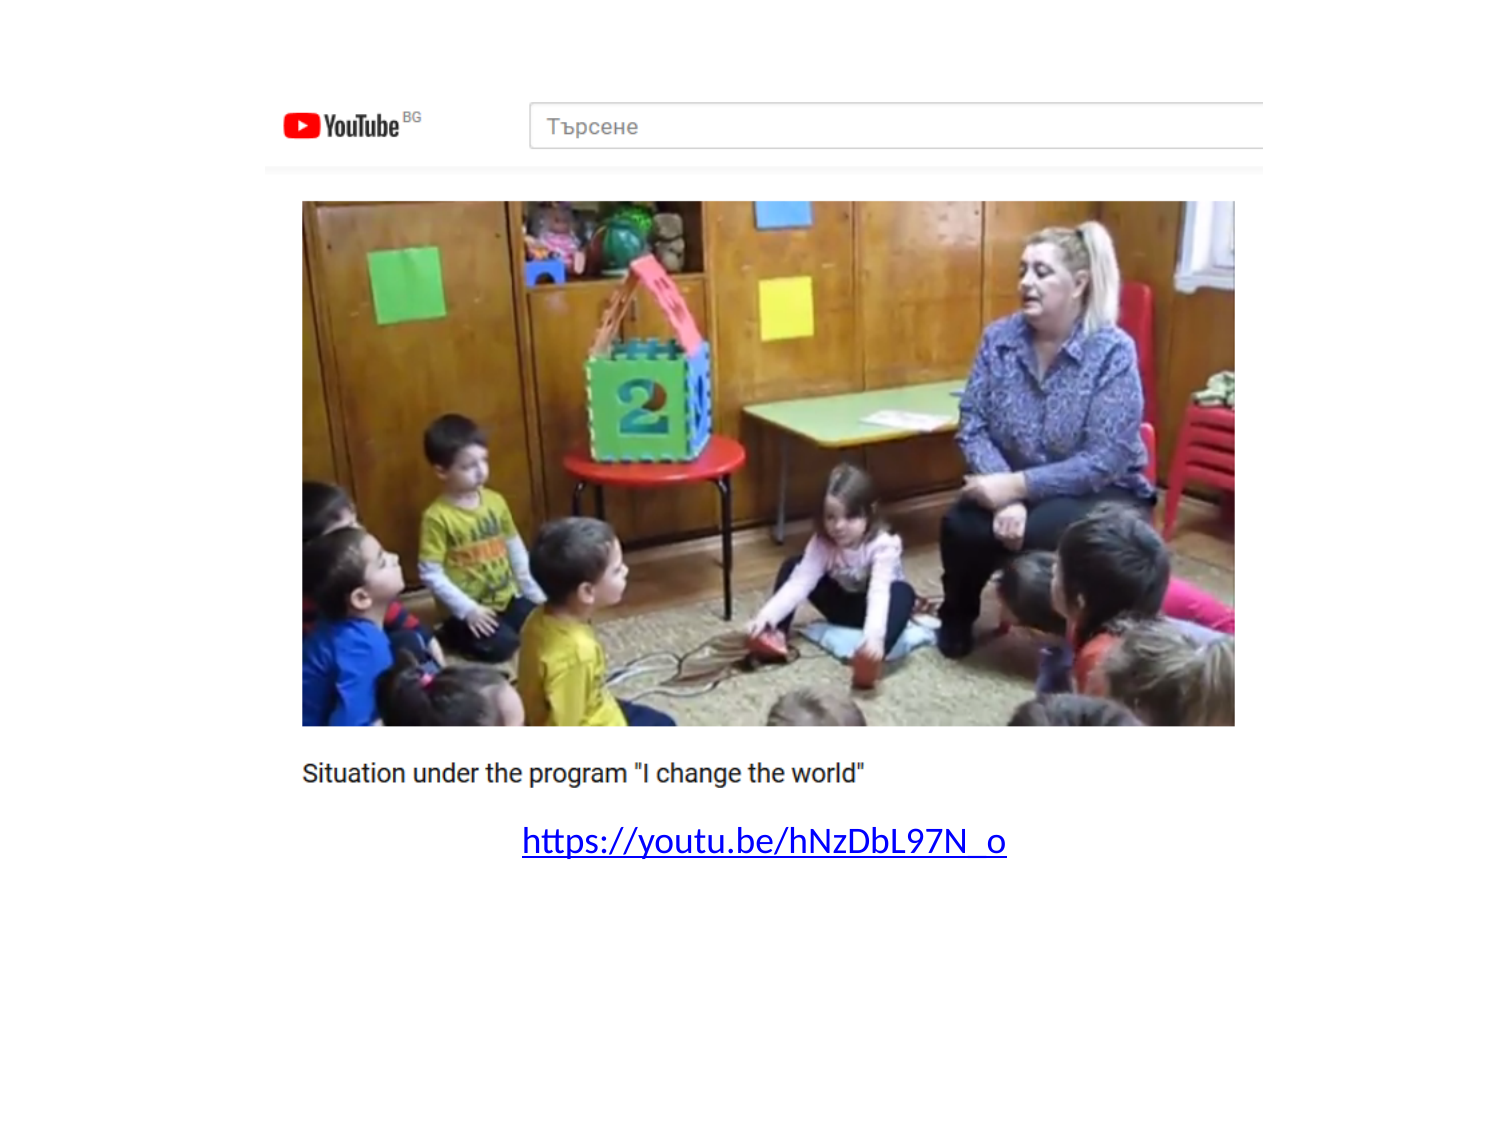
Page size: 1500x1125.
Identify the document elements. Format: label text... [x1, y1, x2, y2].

text_box https://youtu.be/hNzDbL97N_o [232, 808, 1296, 868]
picture [265, 101, 1264, 801]
